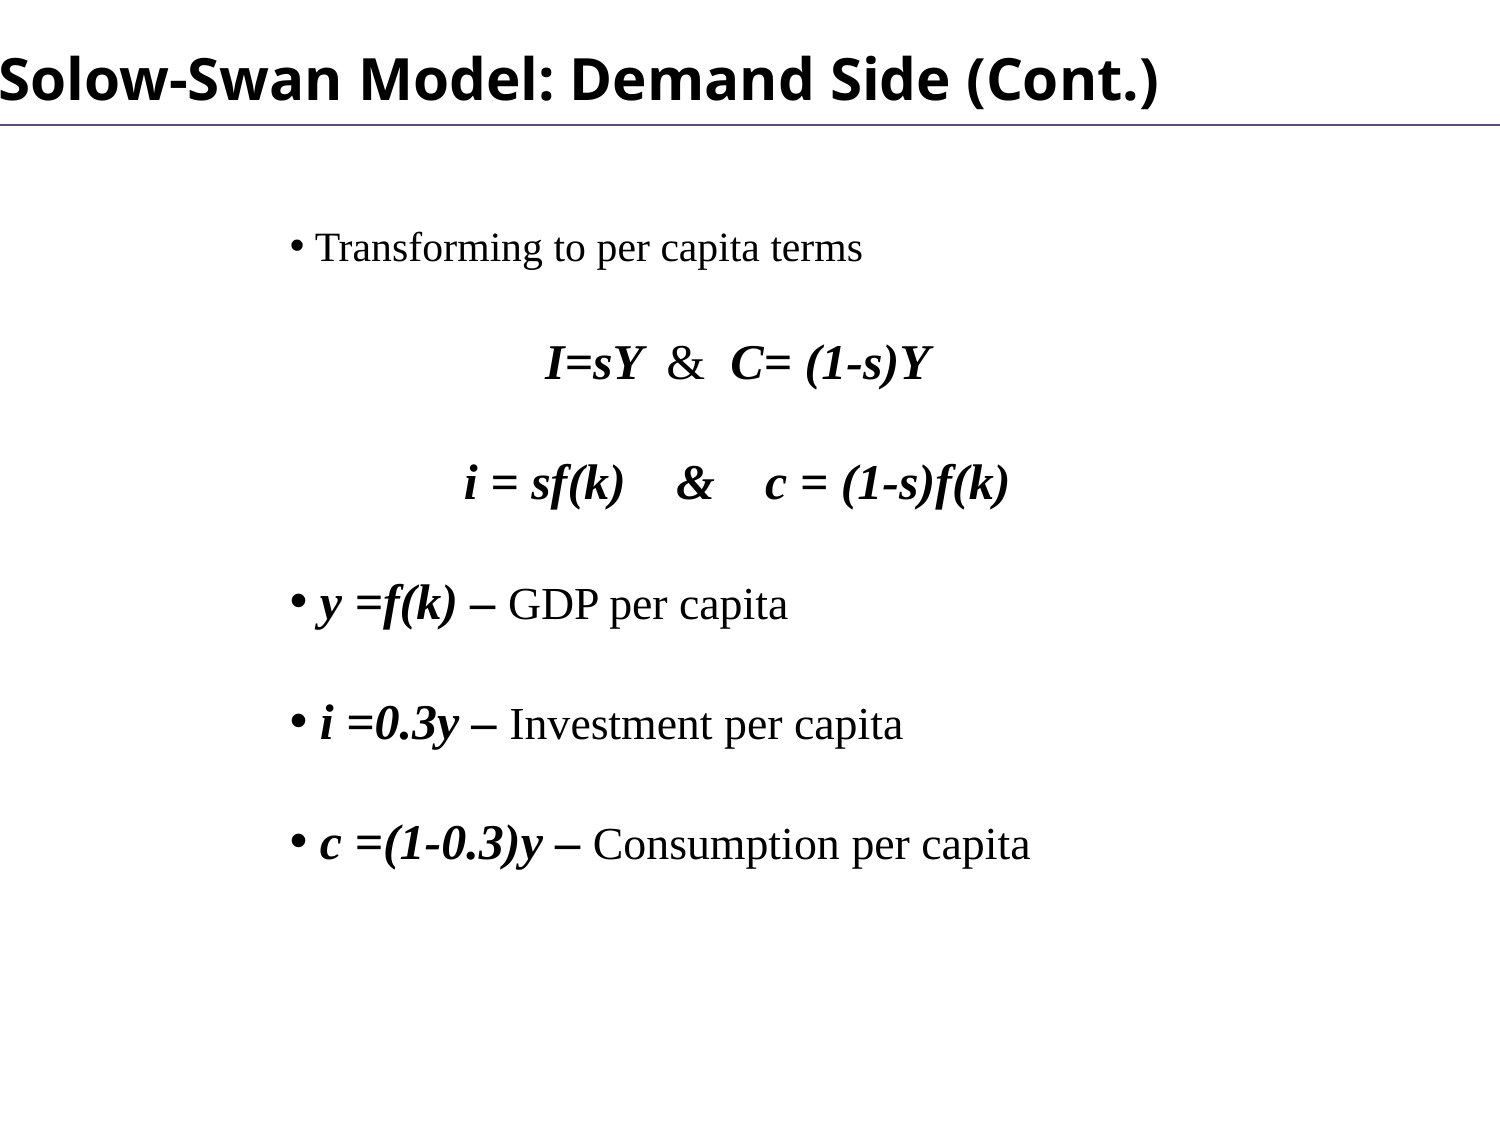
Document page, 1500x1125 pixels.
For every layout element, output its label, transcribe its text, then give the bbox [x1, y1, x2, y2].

text_box Solow-Swan Model: Demand Side (Cont.) [0, 0, 1189, 120]
text_box Transforming to per capita terms I=sY & C= (1-s)Y i = sf(k) & c = (1-s)f(k) y =f(k) – GDP per capita i =0.3y – Investment per capita c =(1-0.3)y – Consumption per capita [275, 187, 1200, 978]
